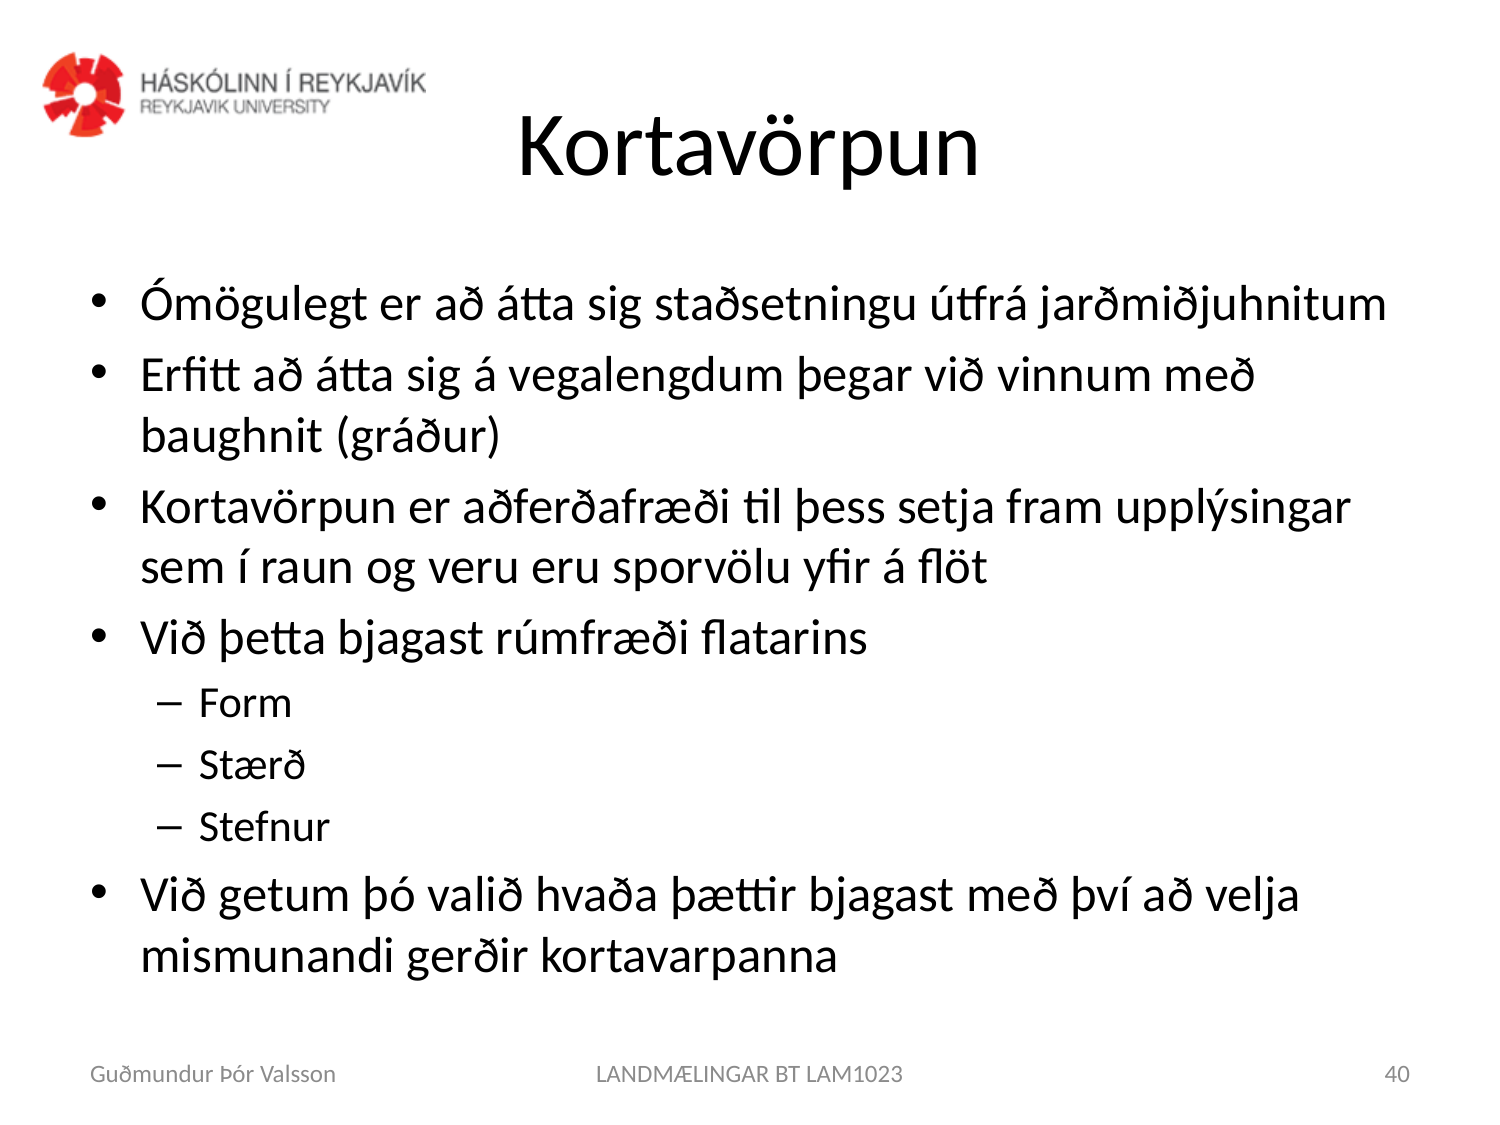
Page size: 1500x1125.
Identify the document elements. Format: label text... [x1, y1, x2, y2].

list Ómögulegt er að átta sig staðsetningu útfrá jarðmiðjuhnitum Erfitt að átta sig á vegalengdum þegar við vinnum með baughnit (gráður) Kortavörpun er aðferðafræði til þess setja fram upplýsingar sem í raun og veru eru sporvölu yfir á flöt Við þetta bjagast rúmfræði flatarins Form Stærð Stefnur Við getum þó valið hvaða þættir bjagast með því að velja mismunandi gerðir kortavarpanna [75, 262, 1425, 1005]
footer LANDMÆLINGAR BT LAM1023 [512, 1042, 988, 1103]
slide_number Guðmundur Þór Valsson [75, 1042, 425, 1103]
slide_number 40 [1074, 1042, 1425, 1103]
picture [35, 35, 426, 153]
title Kortavörpun [75, 45, 1425, 233]
